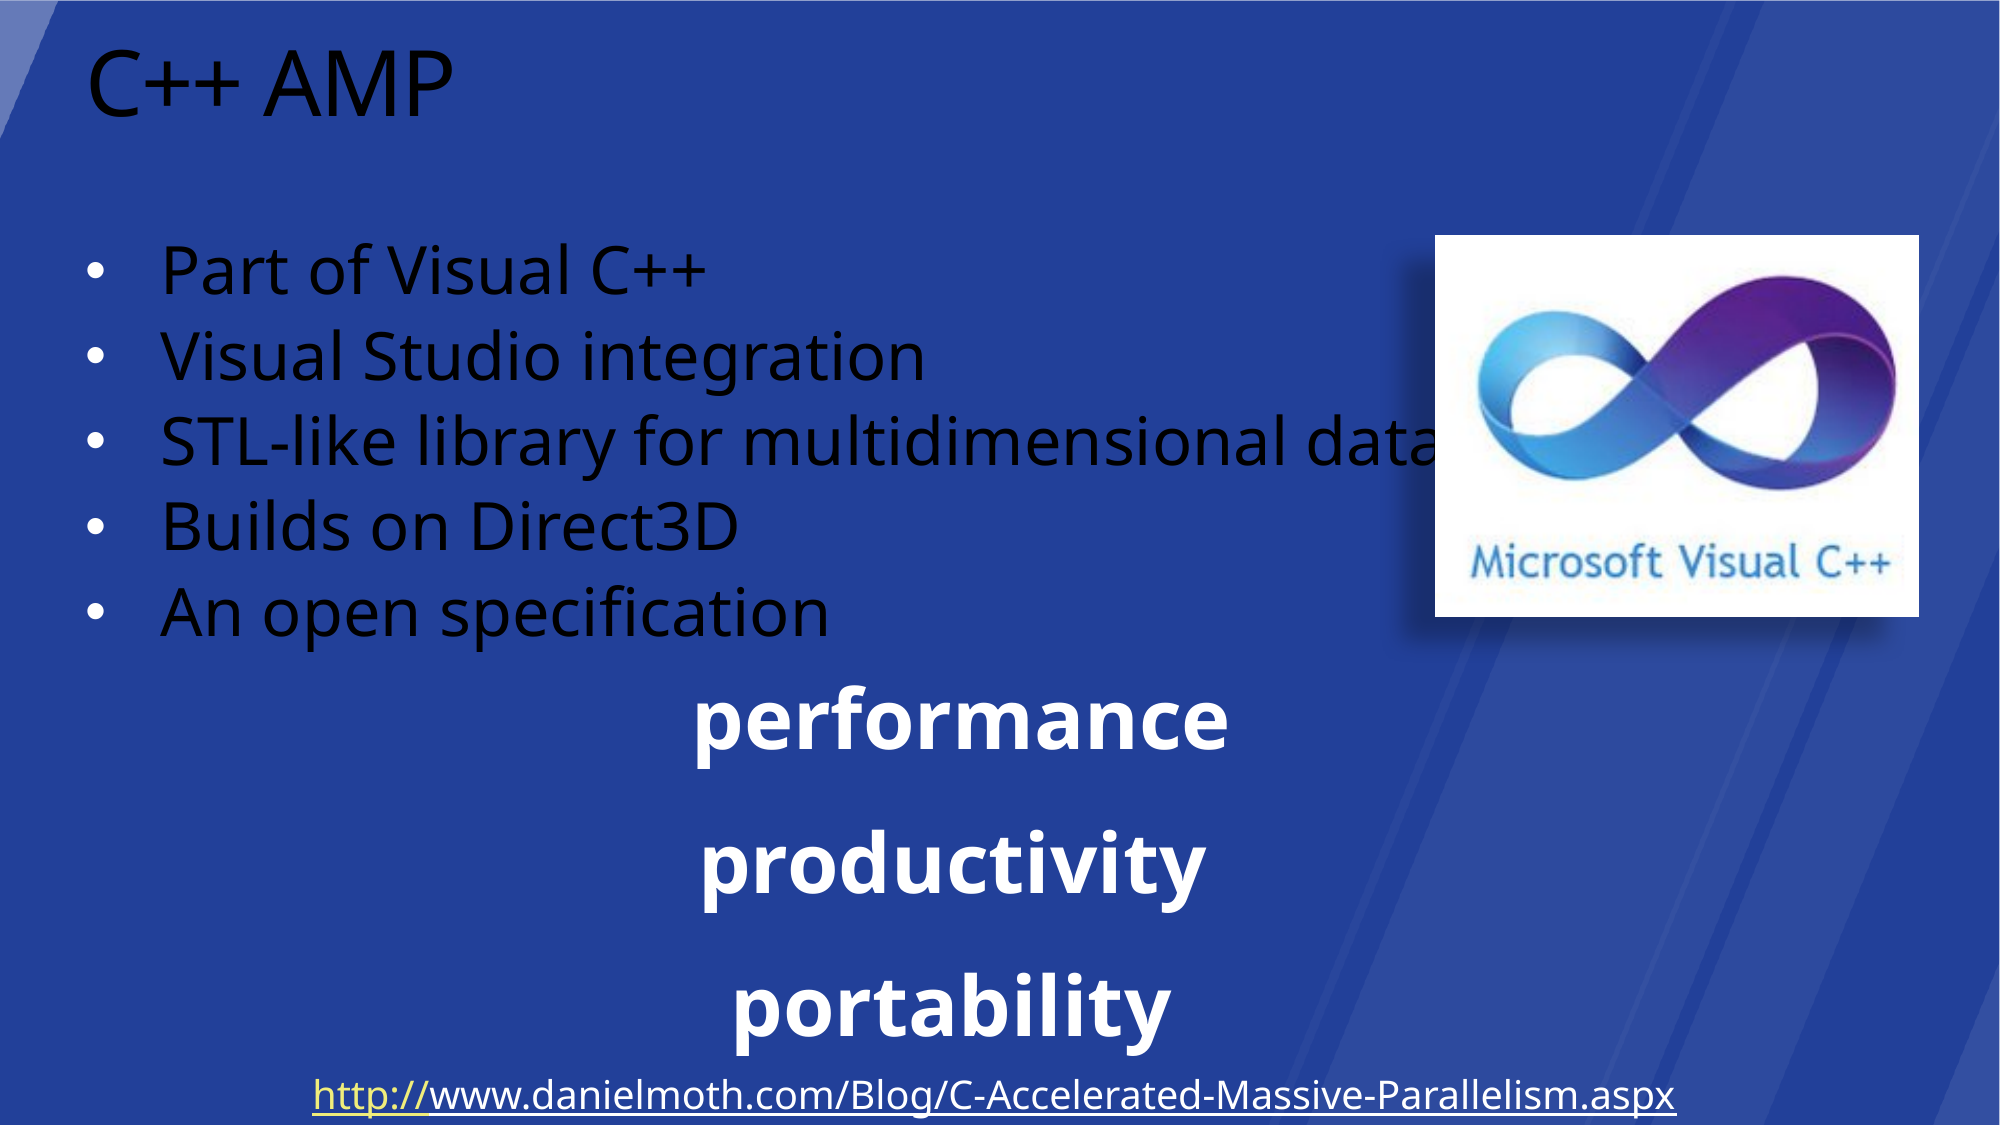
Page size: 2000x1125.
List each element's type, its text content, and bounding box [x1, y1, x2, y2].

picture [0, 0, 2000, 1062]
text_box portability [710, 943, 1192, 1062]
text_box performance [671, 656, 1252, 777]
text_box http://www.danielmoth.com/Blog/C-Accelerated-Massive-Parallelism.aspx [0, 1062, 2000, 1125]
text_box productivity [678, 800, 1227, 920]
list Part of Visual C++ Visual Studio integration STL-like library for multidimensional data Builds on Direct3D An open specification [85, 237, 1914, 666]
title C++ AMP [85, 37, 1914, 138]
